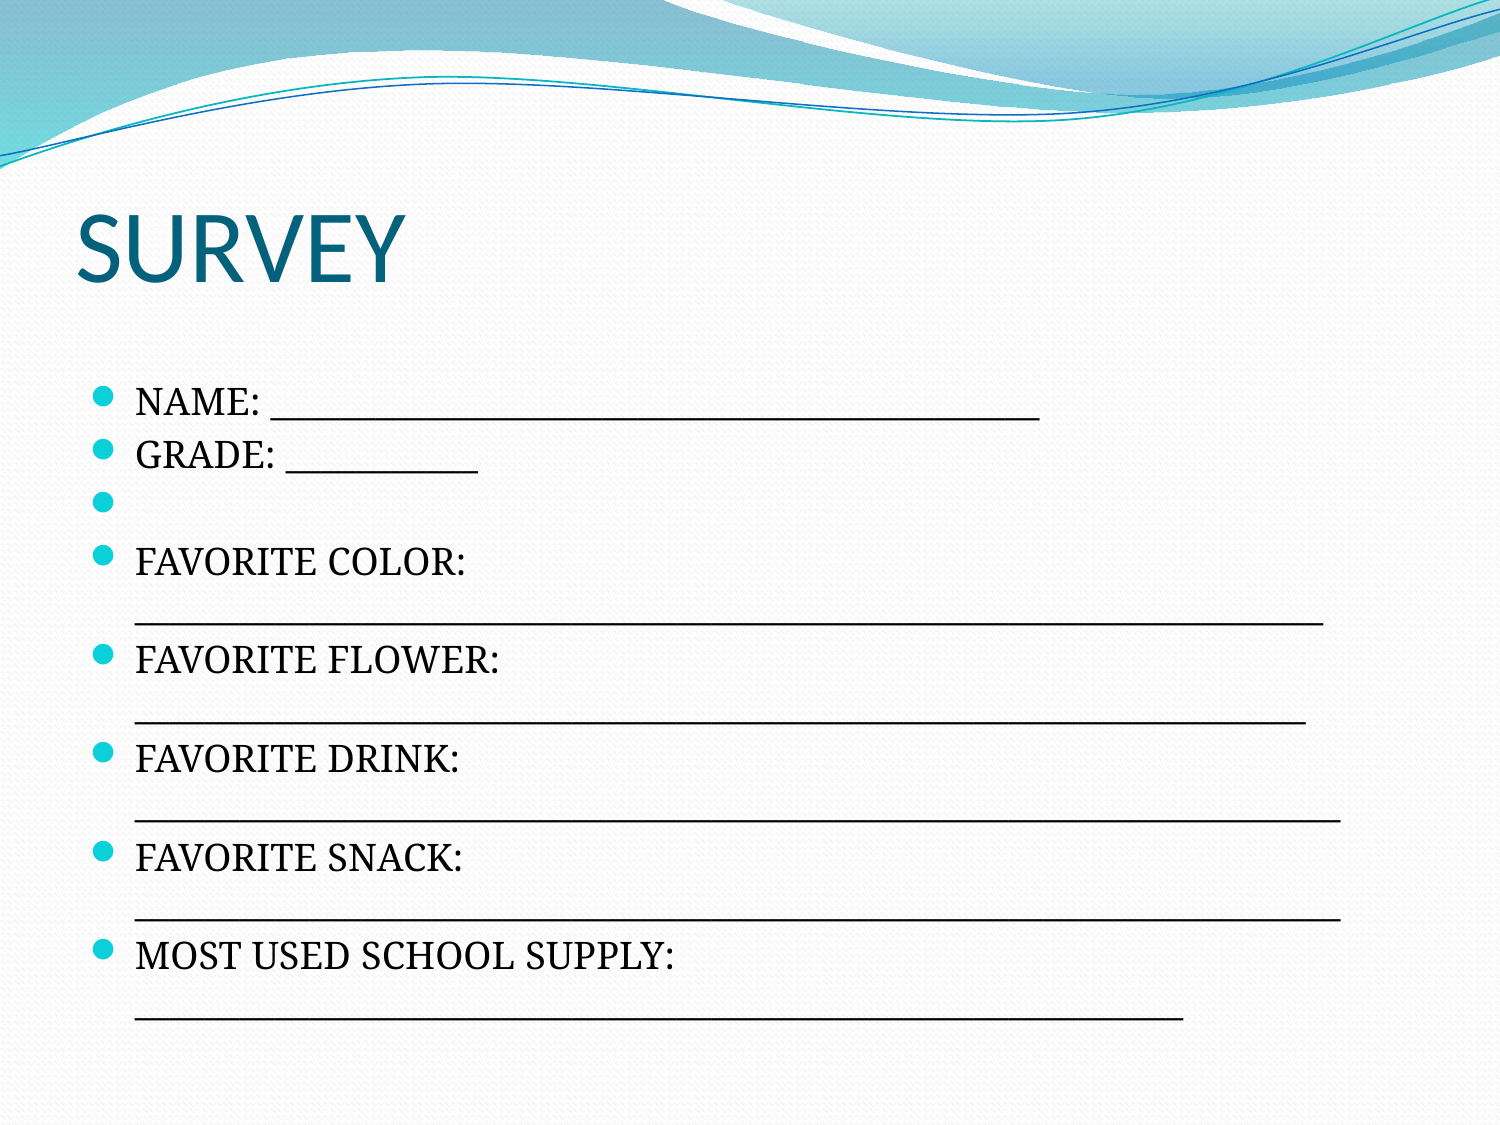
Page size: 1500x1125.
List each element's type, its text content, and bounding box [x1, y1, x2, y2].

list NAME: ____________________________________________ GRADE: ___________ FAVORITE COLOR: ____________________________________________________________________ FAVORITE FLOWER: ___________________________________________________________________ FAVORITE DRINK: _____________________________________________________________________ FAVORITE SNACK: _____________________________________________________________________ MOST USED SCHOOL SUPPLY: ____________________________________________________________ [75, 317, 1425, 1038]
title SURVEY [75, 115, 1425, 303]
